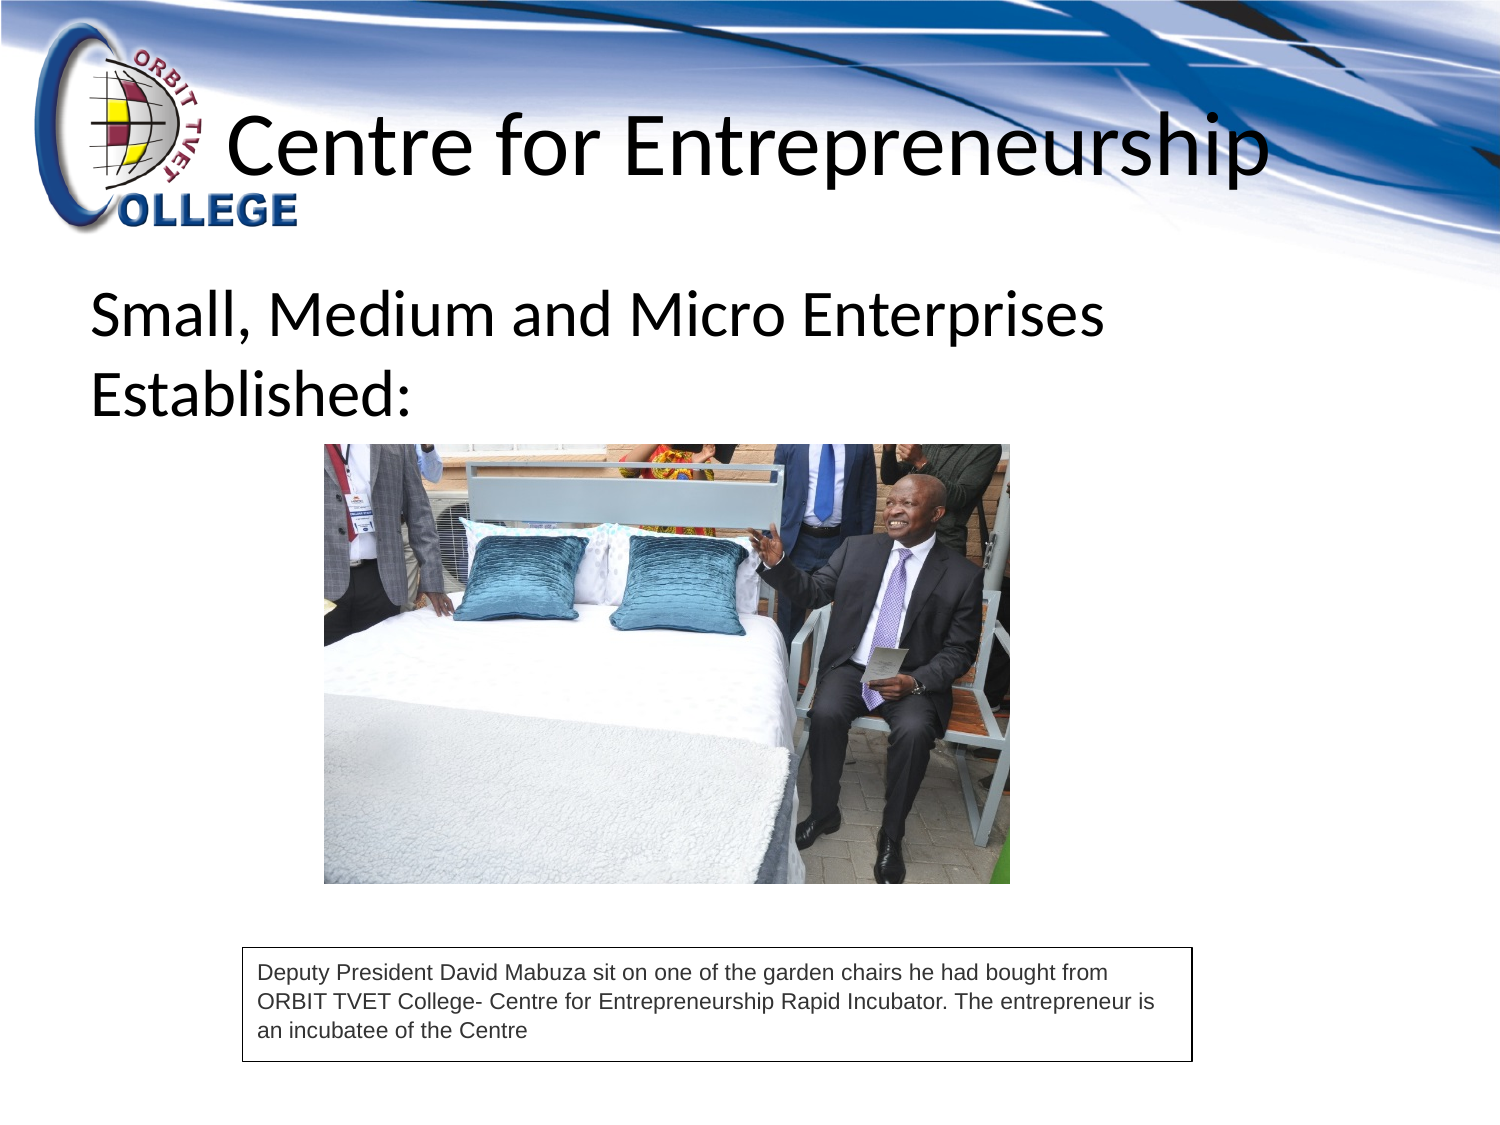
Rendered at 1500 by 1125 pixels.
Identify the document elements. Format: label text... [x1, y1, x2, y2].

picture [0, 0, 1500, 1125]
list Small, Medium and Micro Enterprises Established: [75, 262, 1425, 1005]
text_box Deputy President David Mabuza sit on one of the garden chairs he had bought from ORBIT TVET College- Centre for Entrepreneurship Rapid Incubator. The entrepreneur is an incubatee of the Centre [242, 947, 1193, 1062]
title Centre for Entrepreneurship [75, 45, 1425, 233]
